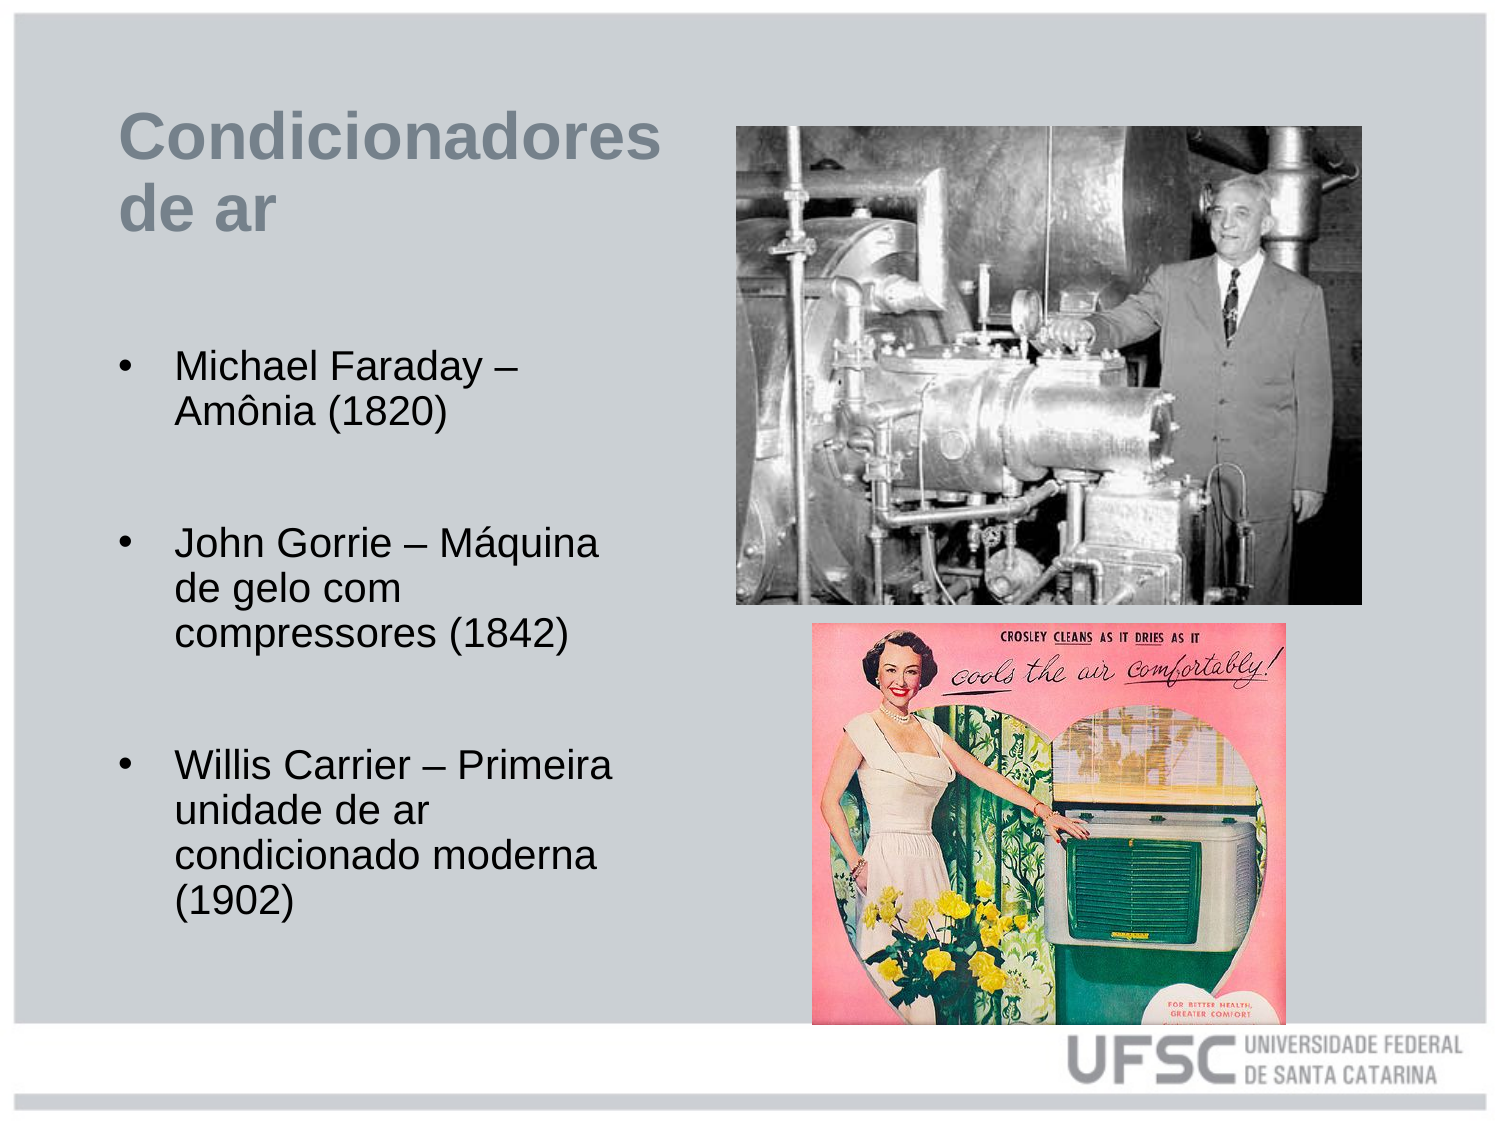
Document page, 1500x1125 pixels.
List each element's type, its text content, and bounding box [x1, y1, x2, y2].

picture [0, 0, 1500, 1125]
list Michael Faraday – Amônia (1820) John Gorrie – Máquina de gelo com compressores (1842) Willis Carrier – Primeira unidade de ar condicionado moderna (1902) [103, 337, 650, 963]
title Condicionadores de ar [103, 75, 686, 253]
